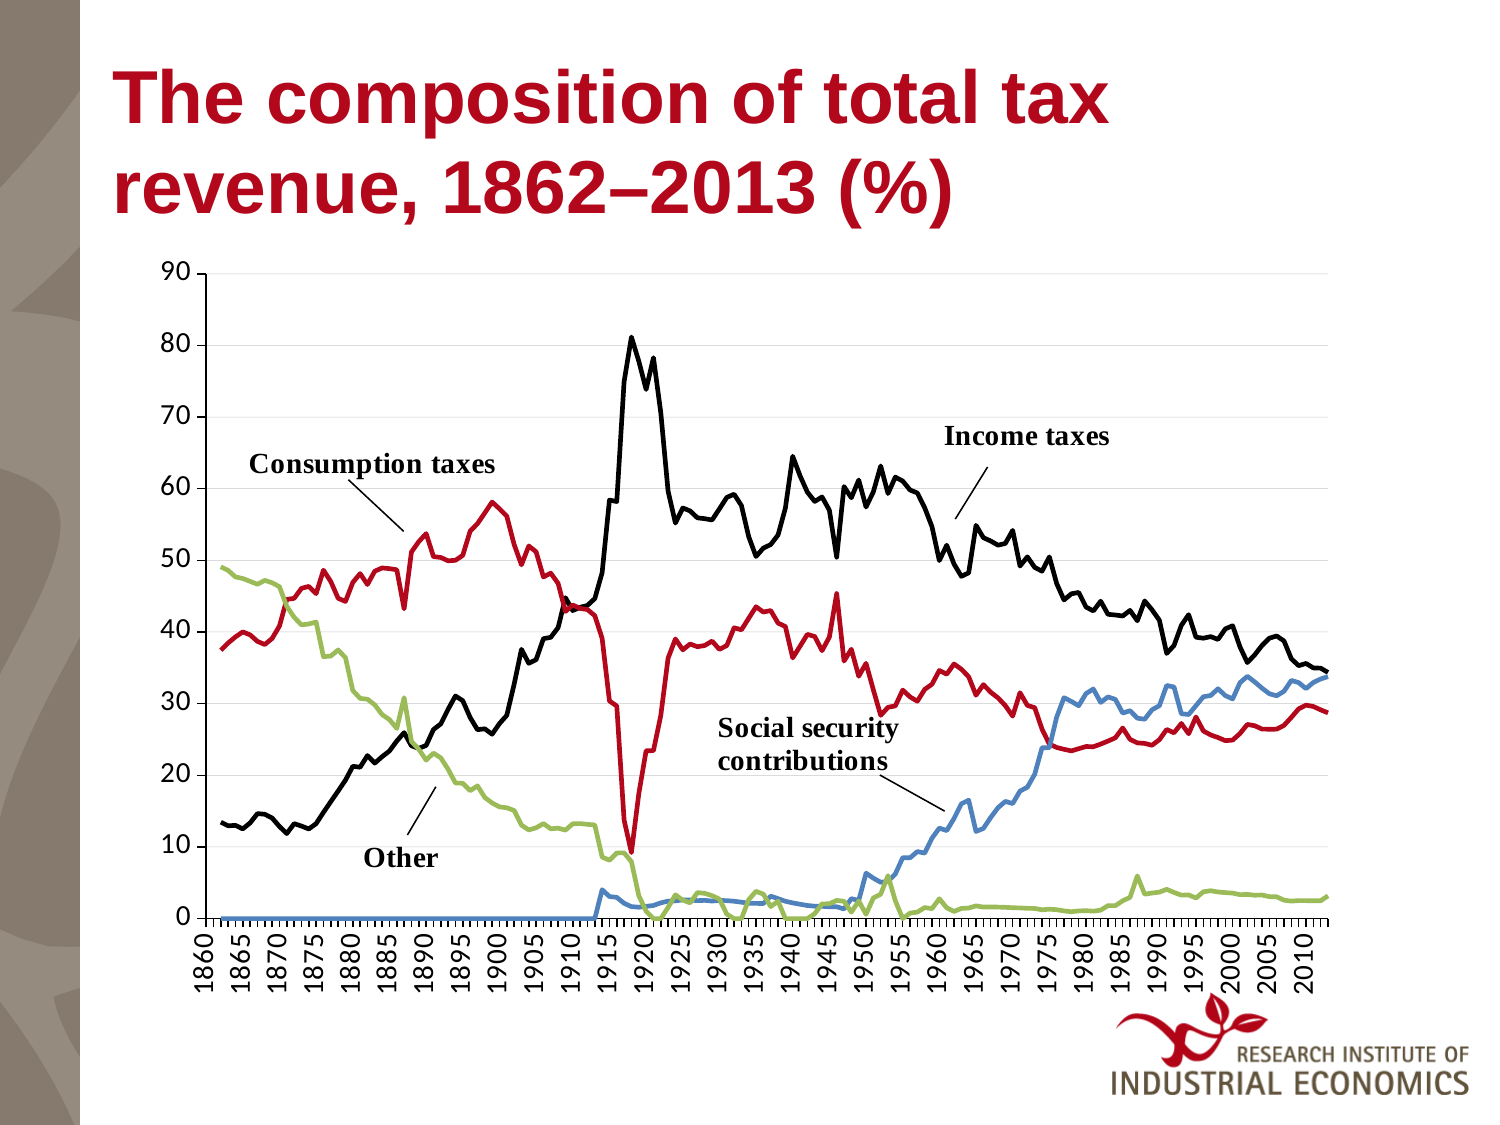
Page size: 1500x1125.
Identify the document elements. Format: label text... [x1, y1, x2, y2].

picture [1104, 987, 1474, 1106]
chart [135, 243, 1353, 1012]
title The composition of total tax revenue, 1862–2013 (%) [111, 44, 1426, 233]
picture [0, 0, 80, 1125]
